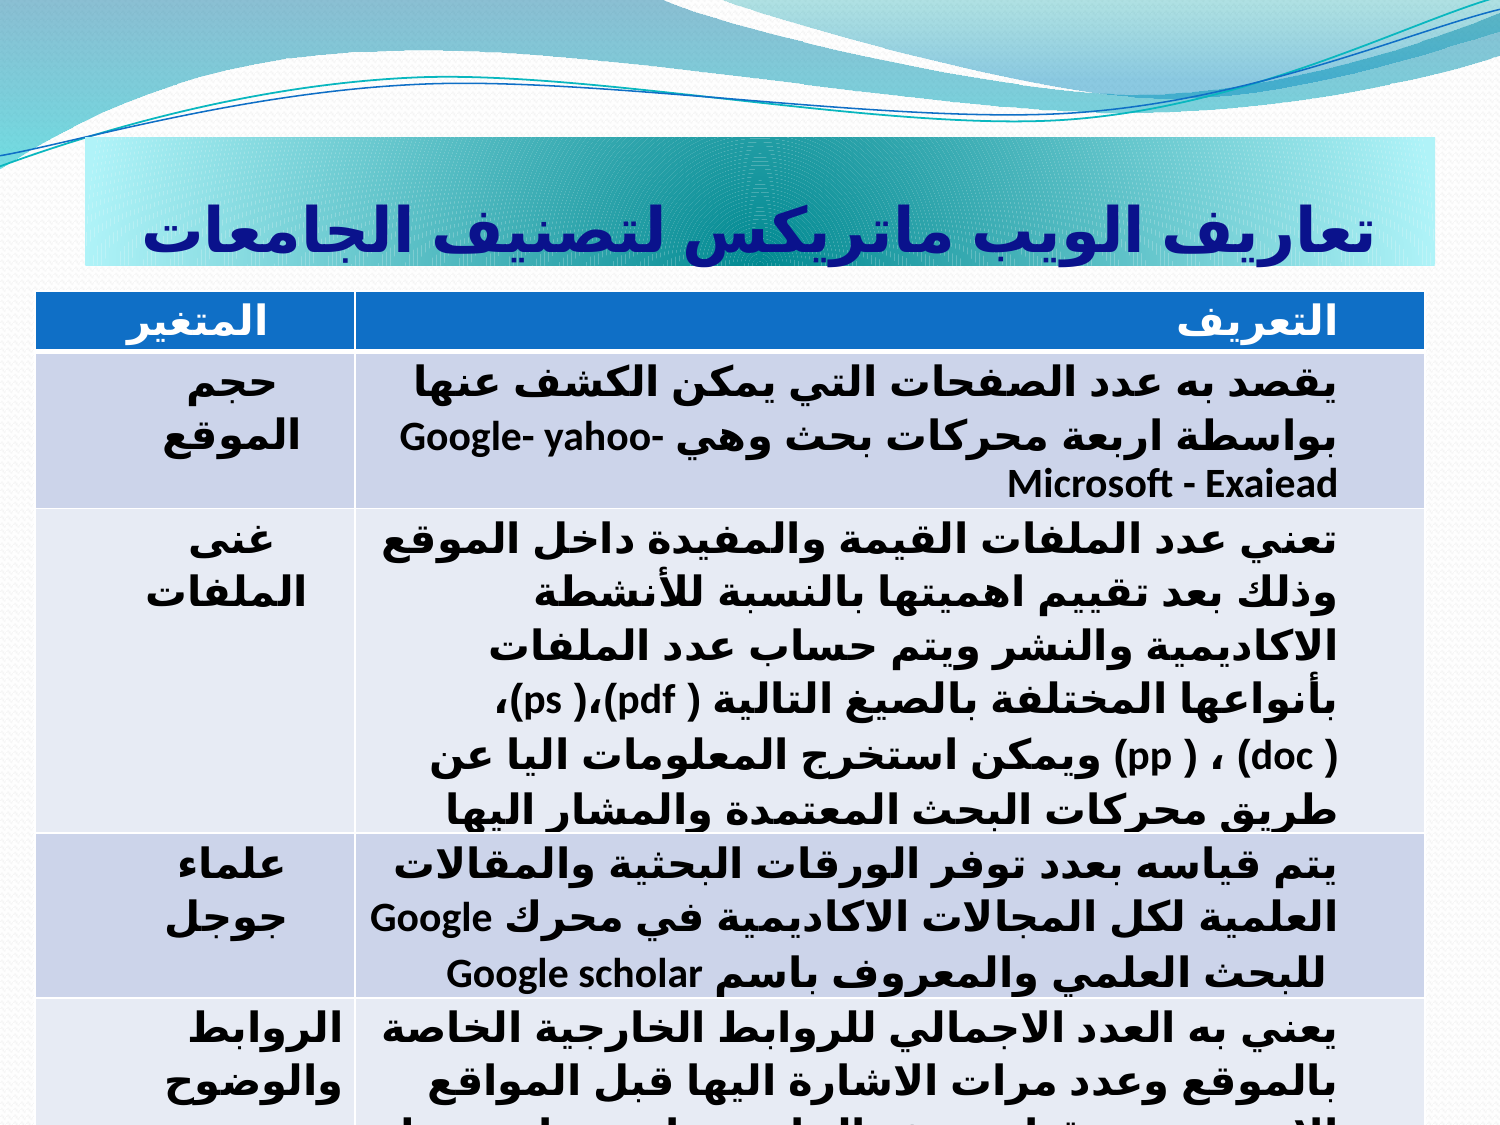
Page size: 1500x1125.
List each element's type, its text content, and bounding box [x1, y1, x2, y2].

table_cell غنى الملفات [36, 509, 354, 832]
table_cell يتم قياسه بعدد توفر الورقات البحثية والمقالات العلمية لكل المجالات الاكاديمية في محرك Google للبحث العلمي والمعروف باسم Google scholar [356, 834, 1424, 997]
table_cell تعني عدد الملفات القيمة والمفيدة داخل الموقع وذلك بعد تقييم اهميتها بالنسبة للأنشطة الاكاديمية والنشر ويتم حساب عدد الملفات بأنواعها المختلفة بالصيغ التالية ( pdf)،( ps)،( doc) ، ( pp) ويمكن استخرج المعلومات اليا عن طريق محركات البحث المعتمدة والمشار اليها [356, 509, 1424, 832]
title تعاريف الويب ماتريكس لتصنيف الجامعات [85, 137, 1436, 266]
table_header التعريف [356, 292, 1424, 349]
table_cell يقصد به عدد الصفحات التي يمكن الكشف عنها بواسطة اربعة محركات بحث وهي Google- yahoo- Microsoft - Exaiead [356, 354, 1424, 508]
table_cell حجم الموقع [36, 354, 354, 508]
table_cell يعني به العدد الاجمالي للروابط الخارجية الخاصة بالموقع وعدد مرات الاشارة اليها قبل المواقع الاخرى ويتم قياس هذه الخاصية باستخدام محرك البحث yahoo فقط . [356, 999, 1424, 1125]
table_cell الروابط والوضوح [36, 999, 354, 1125]
table_header المتغير [36, 292, 354, 349]
table_cell علماء جوجل [36, 834, 354, 997]
